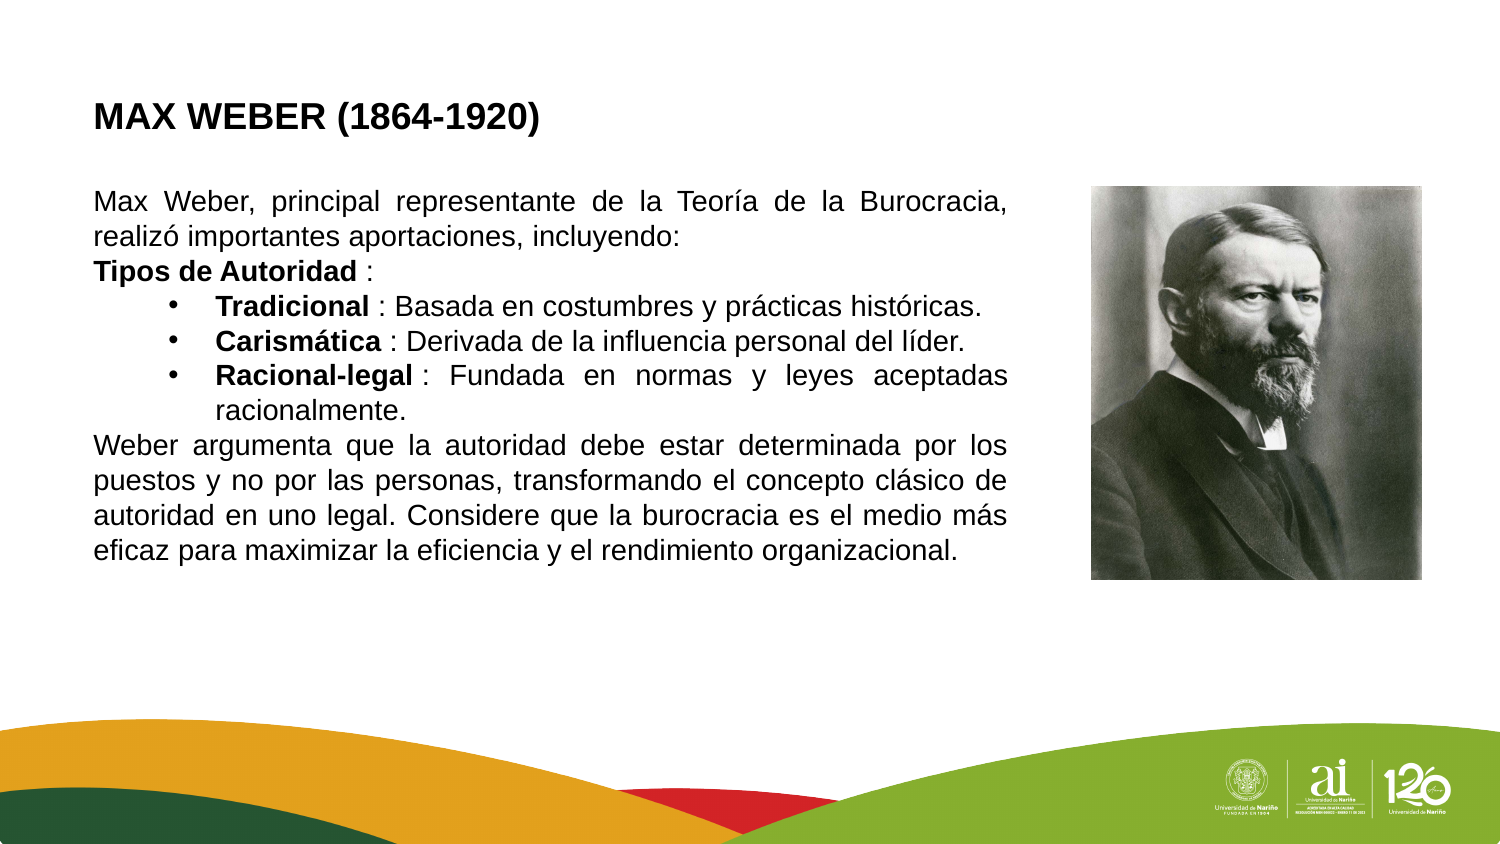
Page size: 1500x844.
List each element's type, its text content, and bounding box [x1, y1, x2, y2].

picture [1091, 186, 1422, 580]
picture [0, 703, 1500, 844]
text_box MAX WEBER (1864-1920) Max Weber, principal representante de la Teoría de la Burocracia, realizó importantes aportaciones, incluyendo: Tipos de Autoridad : Tradicional : Basada en costumbres y prácticas históricas. Carismática : Derivada de la influencia personal del líder. Racional-legal : Fundada en normas y leyes aceptadas racionalmente. Weber argumenta que la autoridad debe estar determinada por los puestos y no por las personas, transformando el concepto clásico de autoridad en uno legal. Considere que la burocracia es el medio más eficaz para maximizar la eficiencia y el rendimiento organizacional. [78, 84, 1024, 574]
